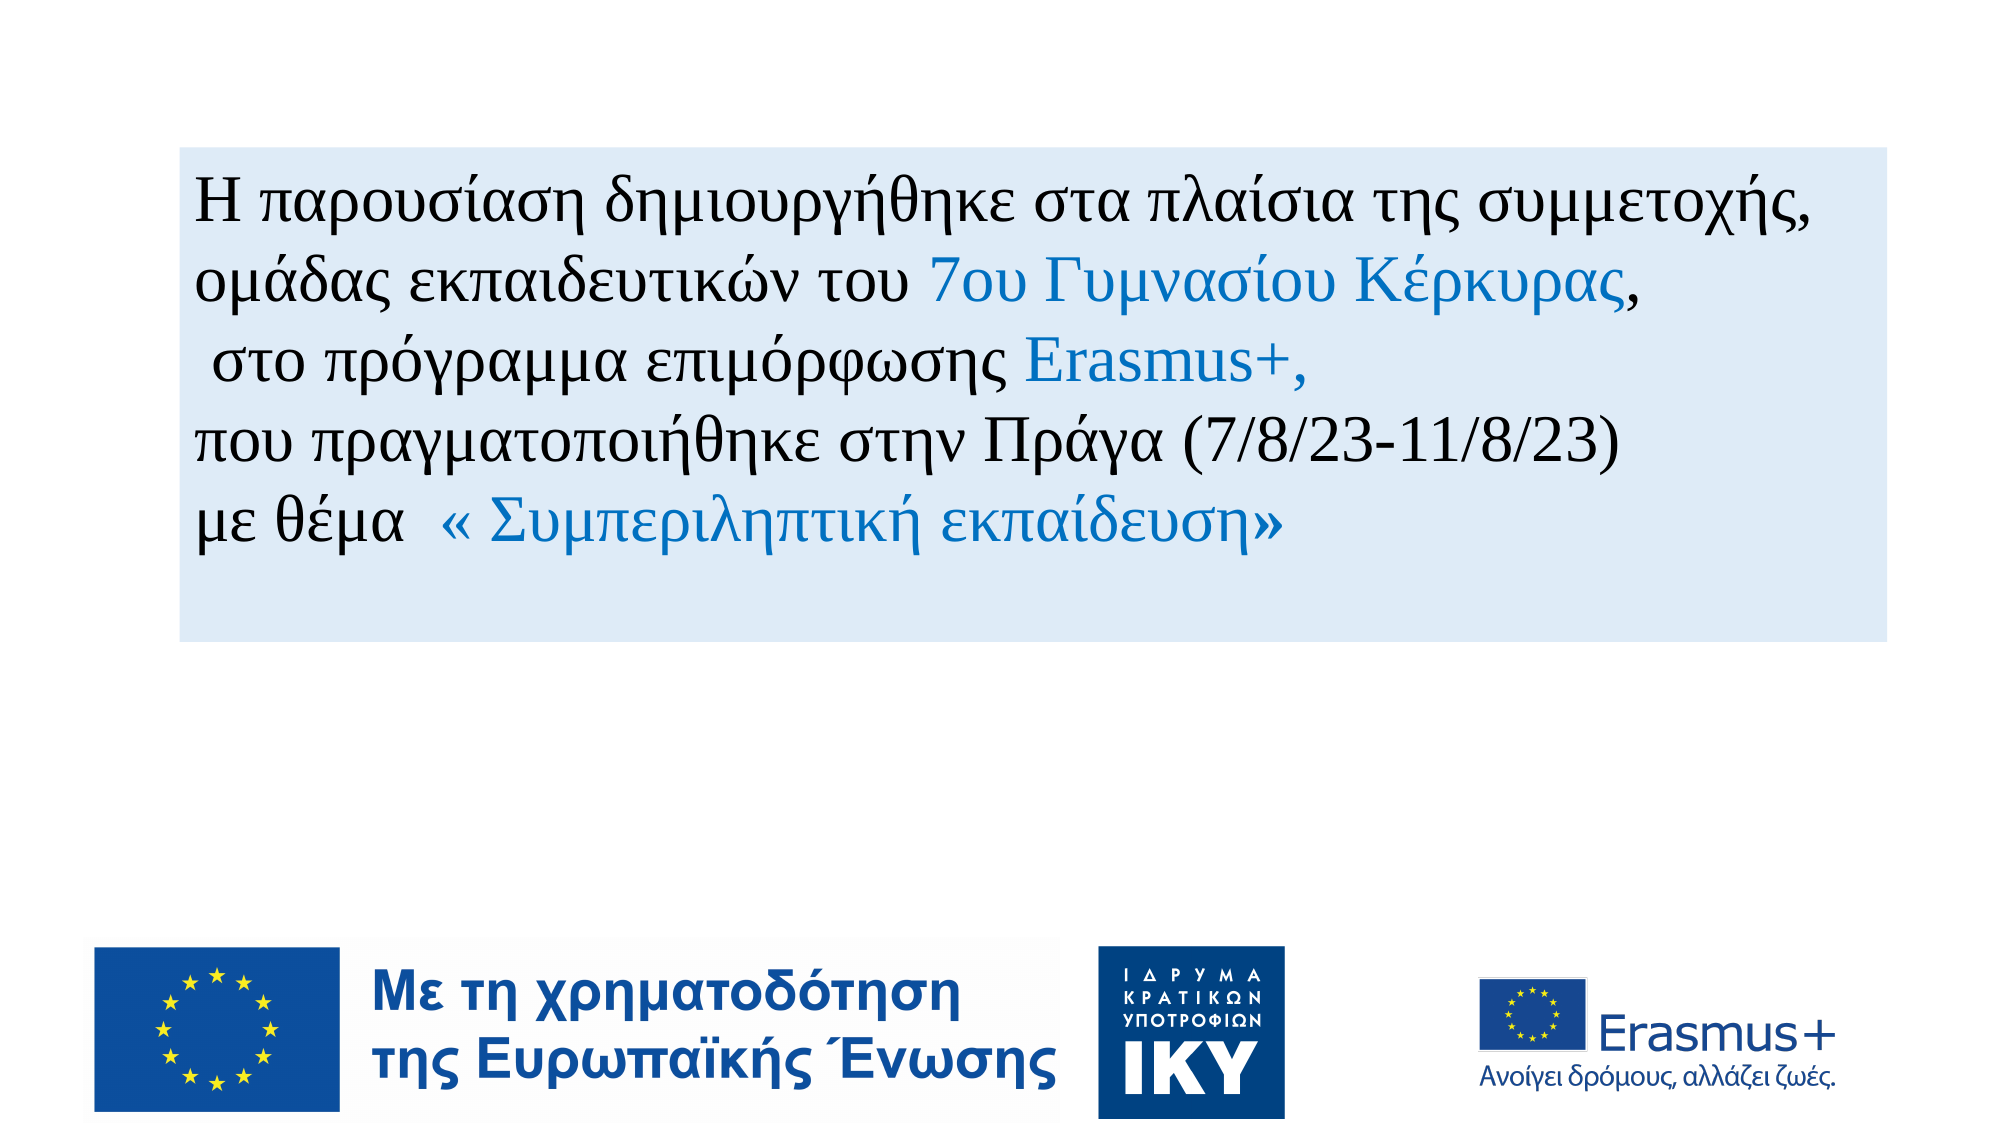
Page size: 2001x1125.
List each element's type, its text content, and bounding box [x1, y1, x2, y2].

picture [83, 937, 1060, 1123]
picture [1092, 940, 1291, 1125]
text_box Η παρουσίαση δημιουργήθηκε στα πλαίσια της συμμετοχής, ομάδας εκπαιδευτικών του 7ου Γυμνασίου Κέρκυρας, στο πρόγραμμα επιμόρφωσης Erasmus+, που πραγματοποιήθηκε στην Πράγα (7/8/23-11/8/23) με θέμα « Συμπεριληπτική εκπαίδευση» [179, 147, 1888, 642]
picture [1442, 944, 1867, 1117]
